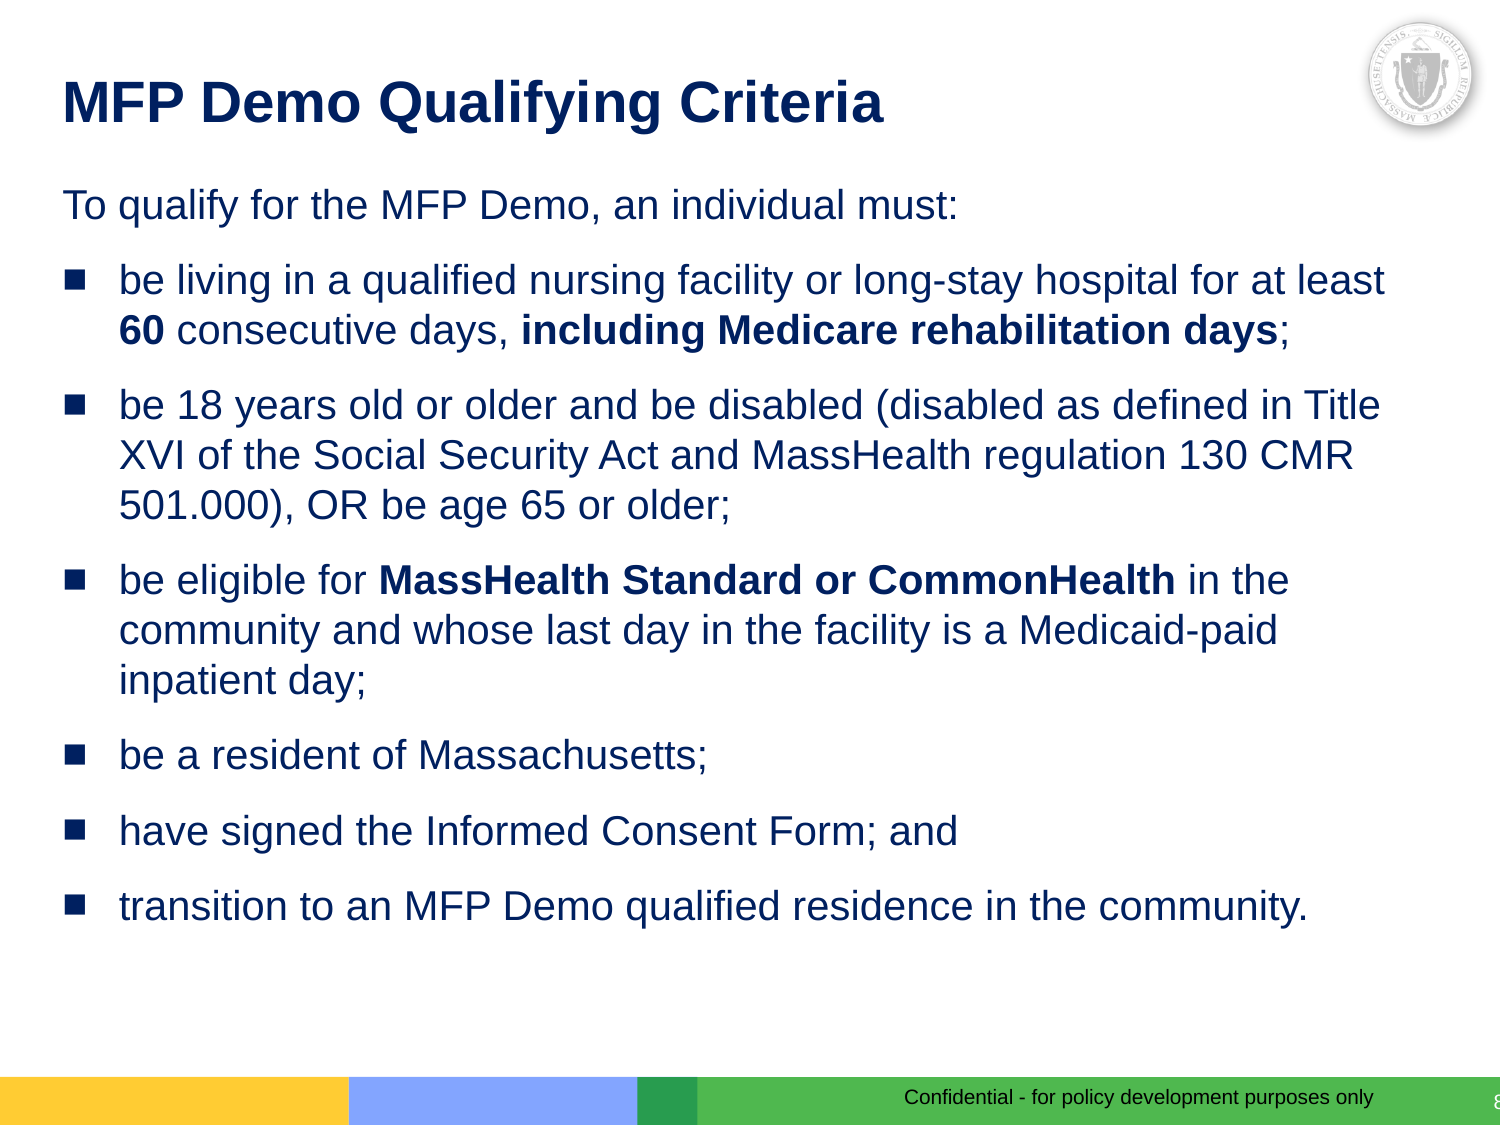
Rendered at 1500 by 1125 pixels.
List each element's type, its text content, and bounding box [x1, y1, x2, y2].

list To qualify for the MFP Demo, an individual must: be living in a qualified nursing facility or long-stay hospital for at least 60 consecutive days, including Medicare rehabilitation days; be 18 years old or older and be disabled (disabled as defined in Title XVI of the Social Security Act and MassHealth regulation 130 CMR 501.000), OR be age 65 or older; be eligible for MassHealth Standard or CommonHealth in the community and whose last day in the facility is a Medicaid-paid inpatient day; be a resident of Massachusetts; have signed the Informed Consent Form; and transition to an MFP Demo qualified residence in the community. [62, 177, 1438, 1022]
title MFP Demo Qualifying Criteria [62, 63, 1488, 135]
